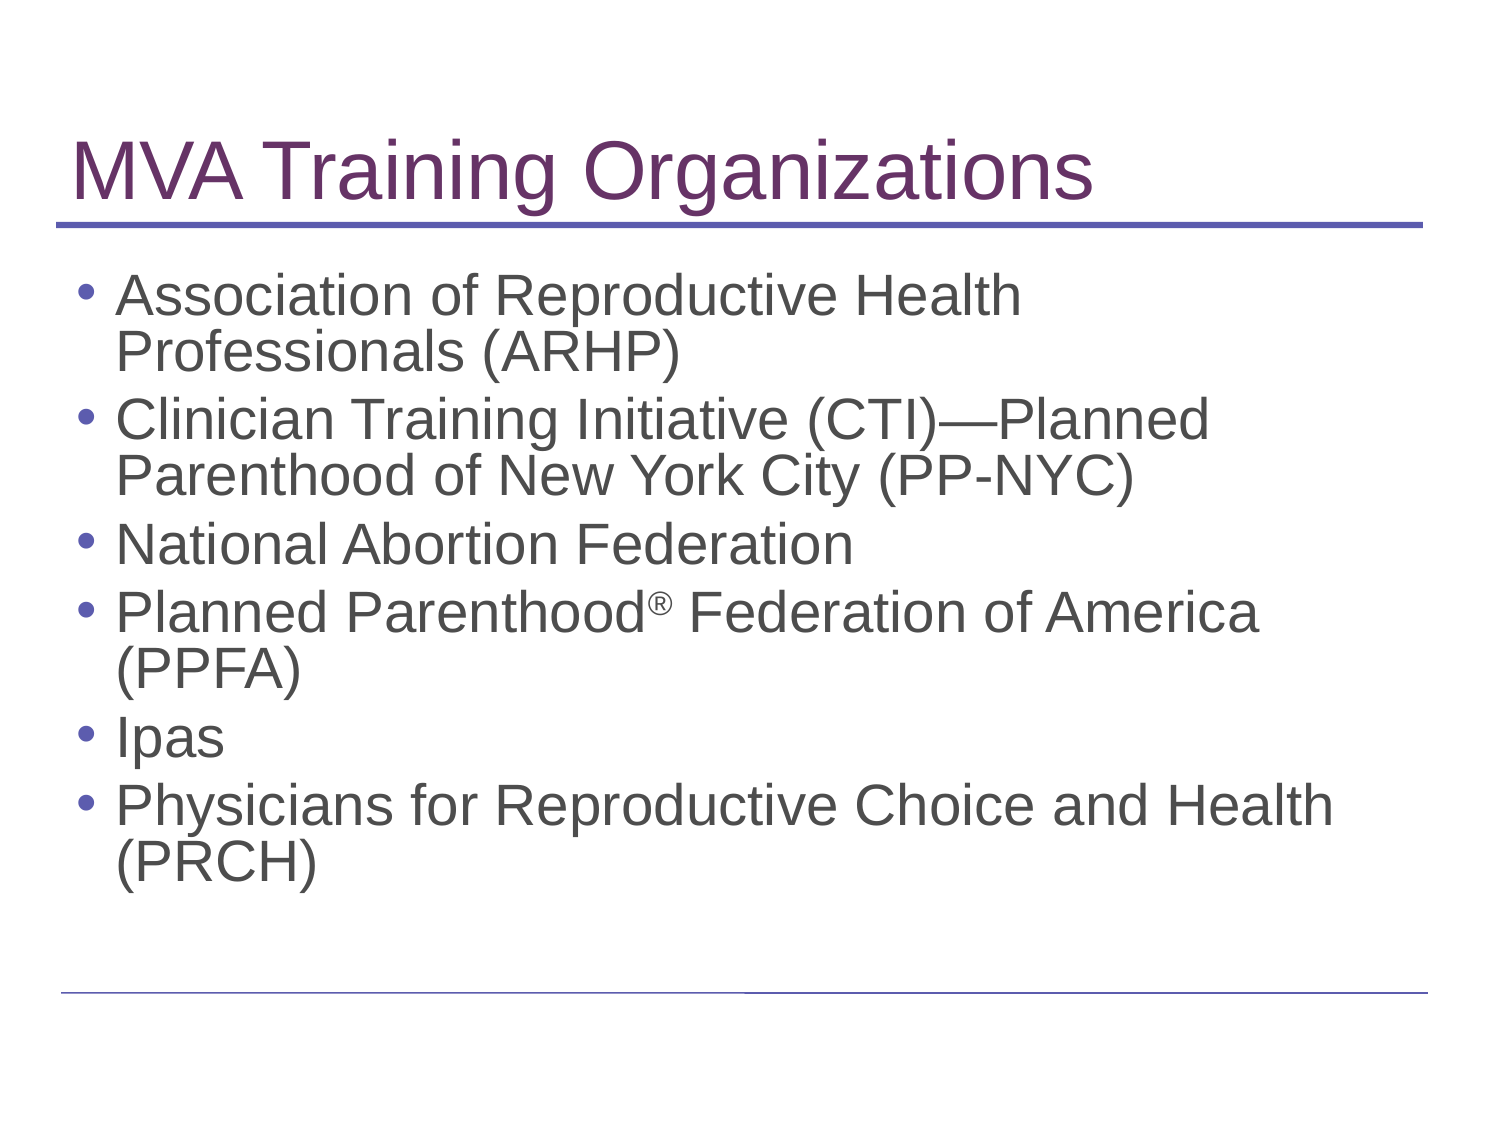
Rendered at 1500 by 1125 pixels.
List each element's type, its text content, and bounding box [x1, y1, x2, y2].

title MVA Training Organizations [55, 37, 1464, 226]
list Association of Reproductive Health Professionals (ARHP) Clinician Training Initiative (CTI)—Planned Parenthood of New York City (PP-NYC) National Abortion Federation Planned Parenthood® Federation of America (PPFA) Ipas Physicians for Reproductive Choice and Health (PRCH) [60, 262, 1401, 988]
